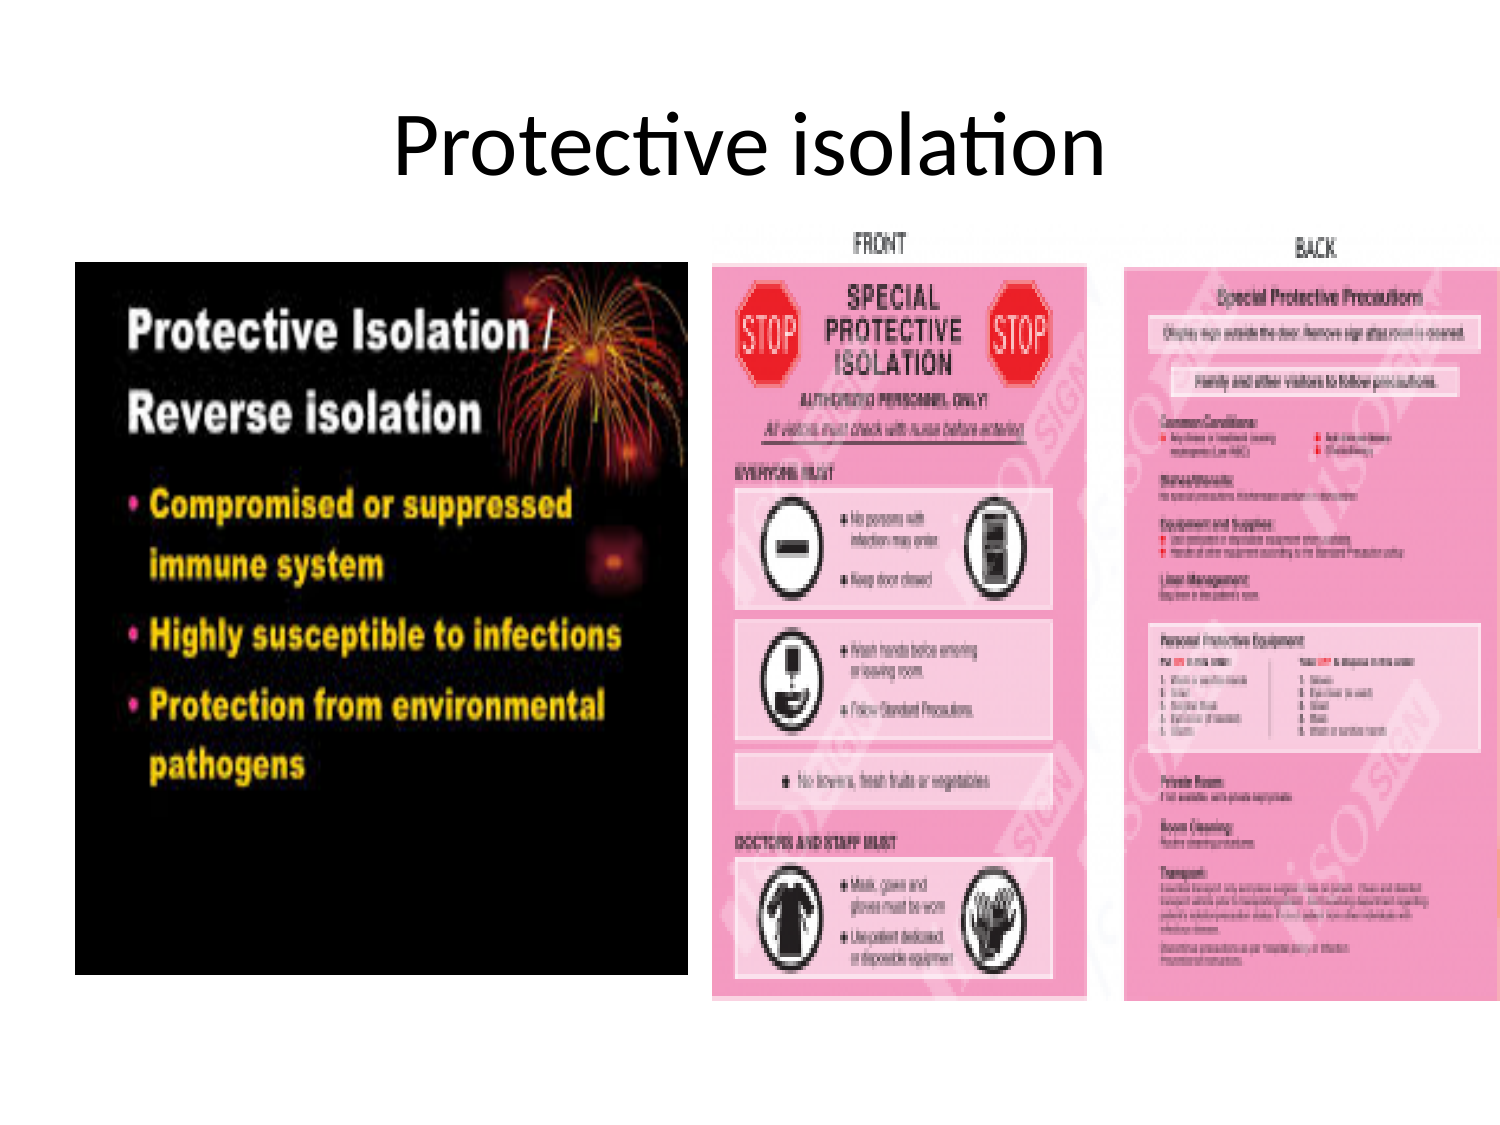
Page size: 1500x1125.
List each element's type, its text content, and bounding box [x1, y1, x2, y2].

title Protective isolation [75, 45, 1425, 233]
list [712, 224, 1500, 1002]
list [74, 262, 688, 976]
